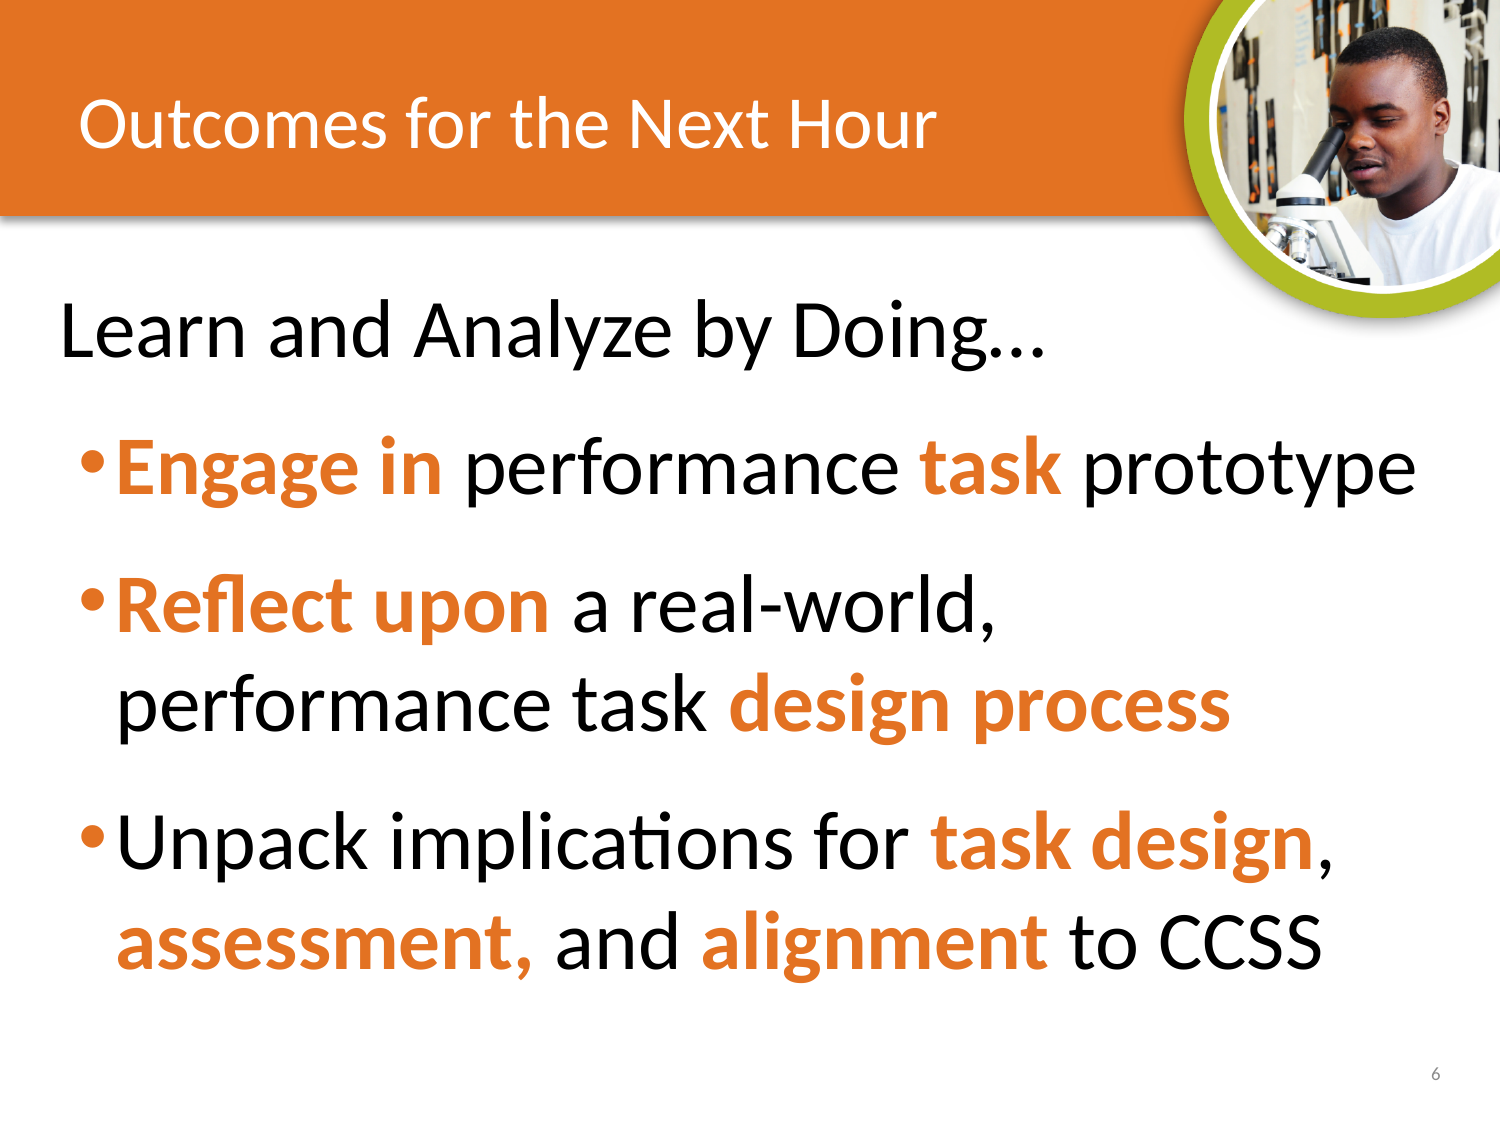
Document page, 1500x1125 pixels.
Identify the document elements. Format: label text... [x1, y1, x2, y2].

list Learn and Analyze by Doing… Engage in performance task prototype Reflect upon a real-world, performance task design process Unpack implications for task design, assessment, and alignment to CCSS [44, 266, 1456, 1060]
title Outcomes for the Next Hour [63, 22, 1178, 216]
text_box [0, 0, 1166, 218]
picture [1183, 0, 1500, 318]
slide_number 6 [1386, 1042, 1456, 1103]
